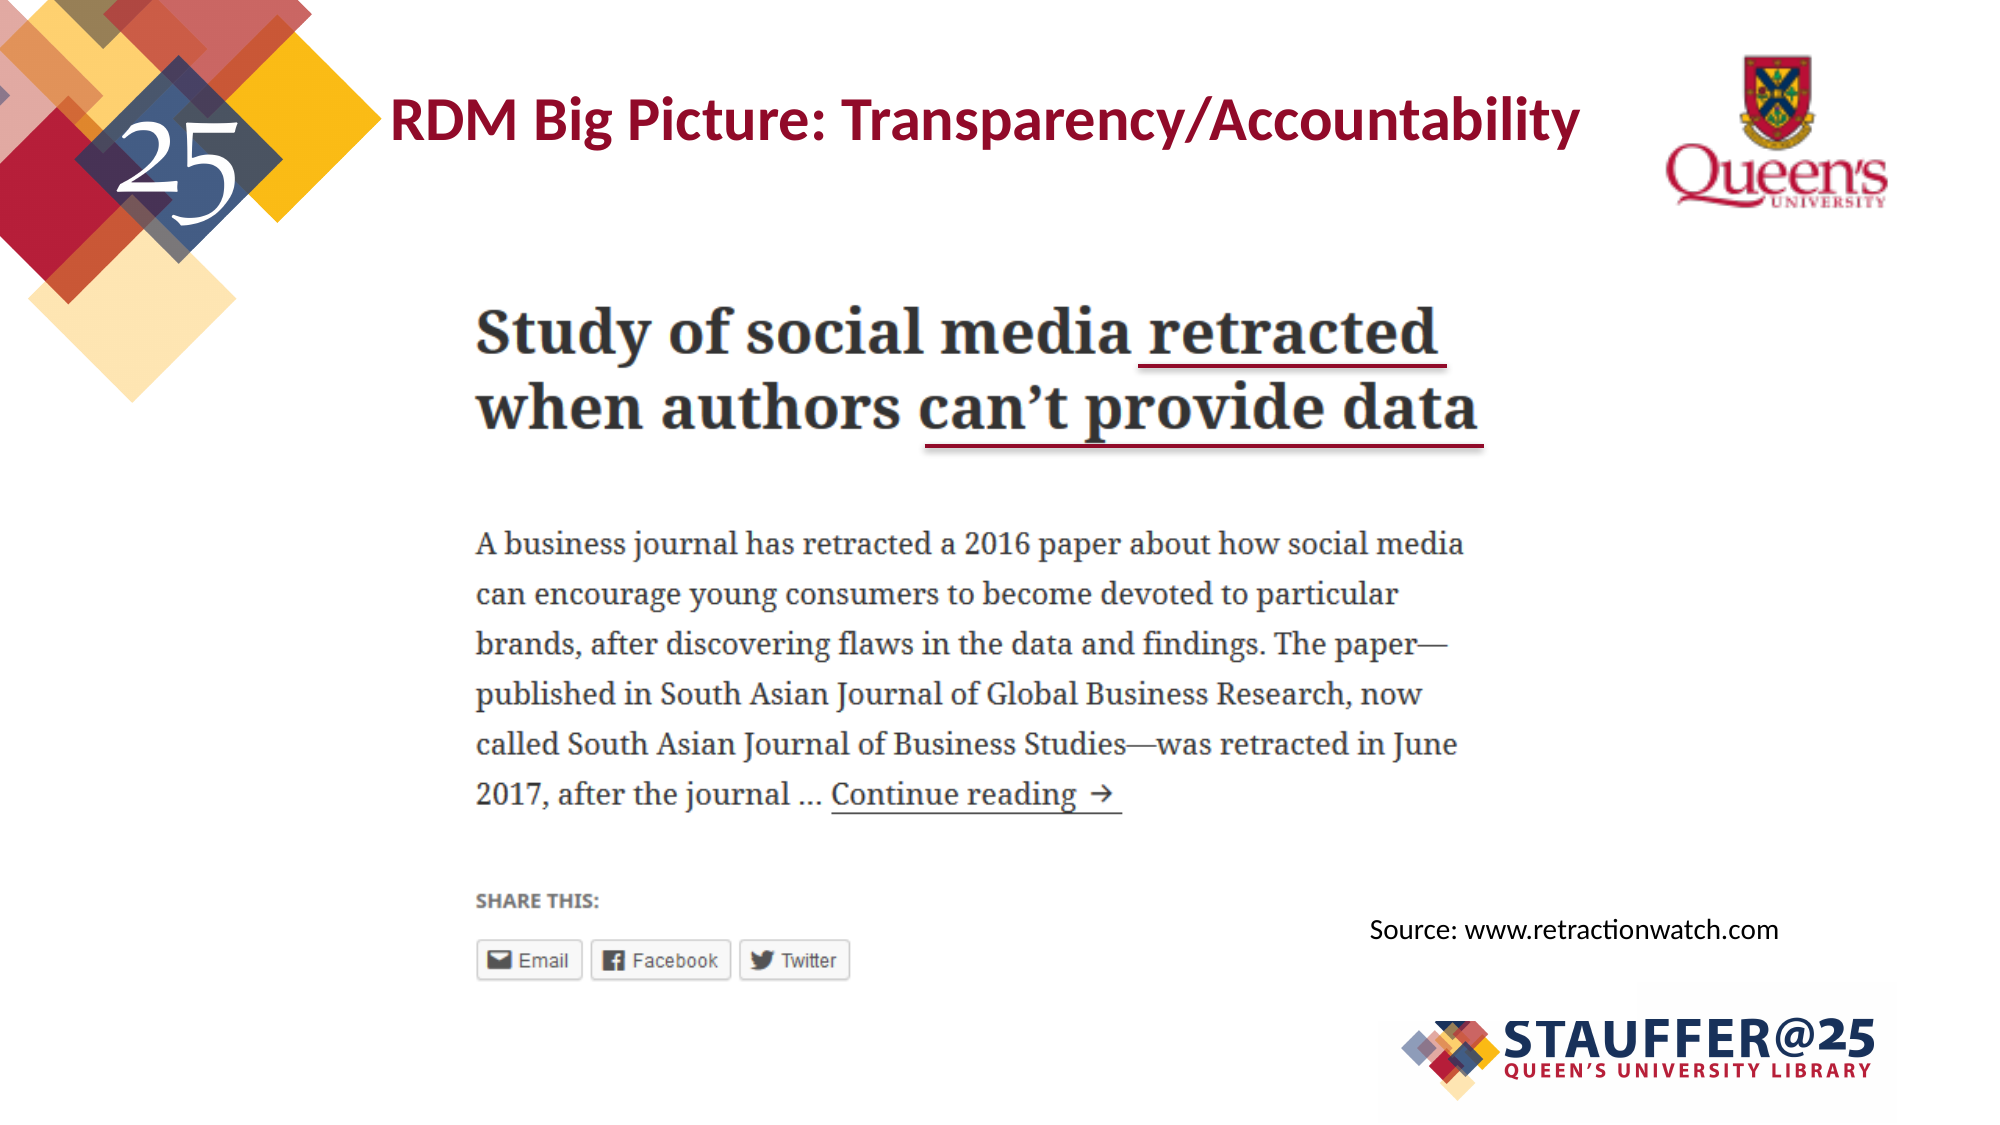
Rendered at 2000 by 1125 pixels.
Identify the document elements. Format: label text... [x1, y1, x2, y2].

title RDM Big Picture: Transparency/Accountability [389, 36, 1595, 162]
picture [0, 0, 1897, 1123]
text_box Source: www.retractionwatch.com [1643, 903, 1884, 953]
